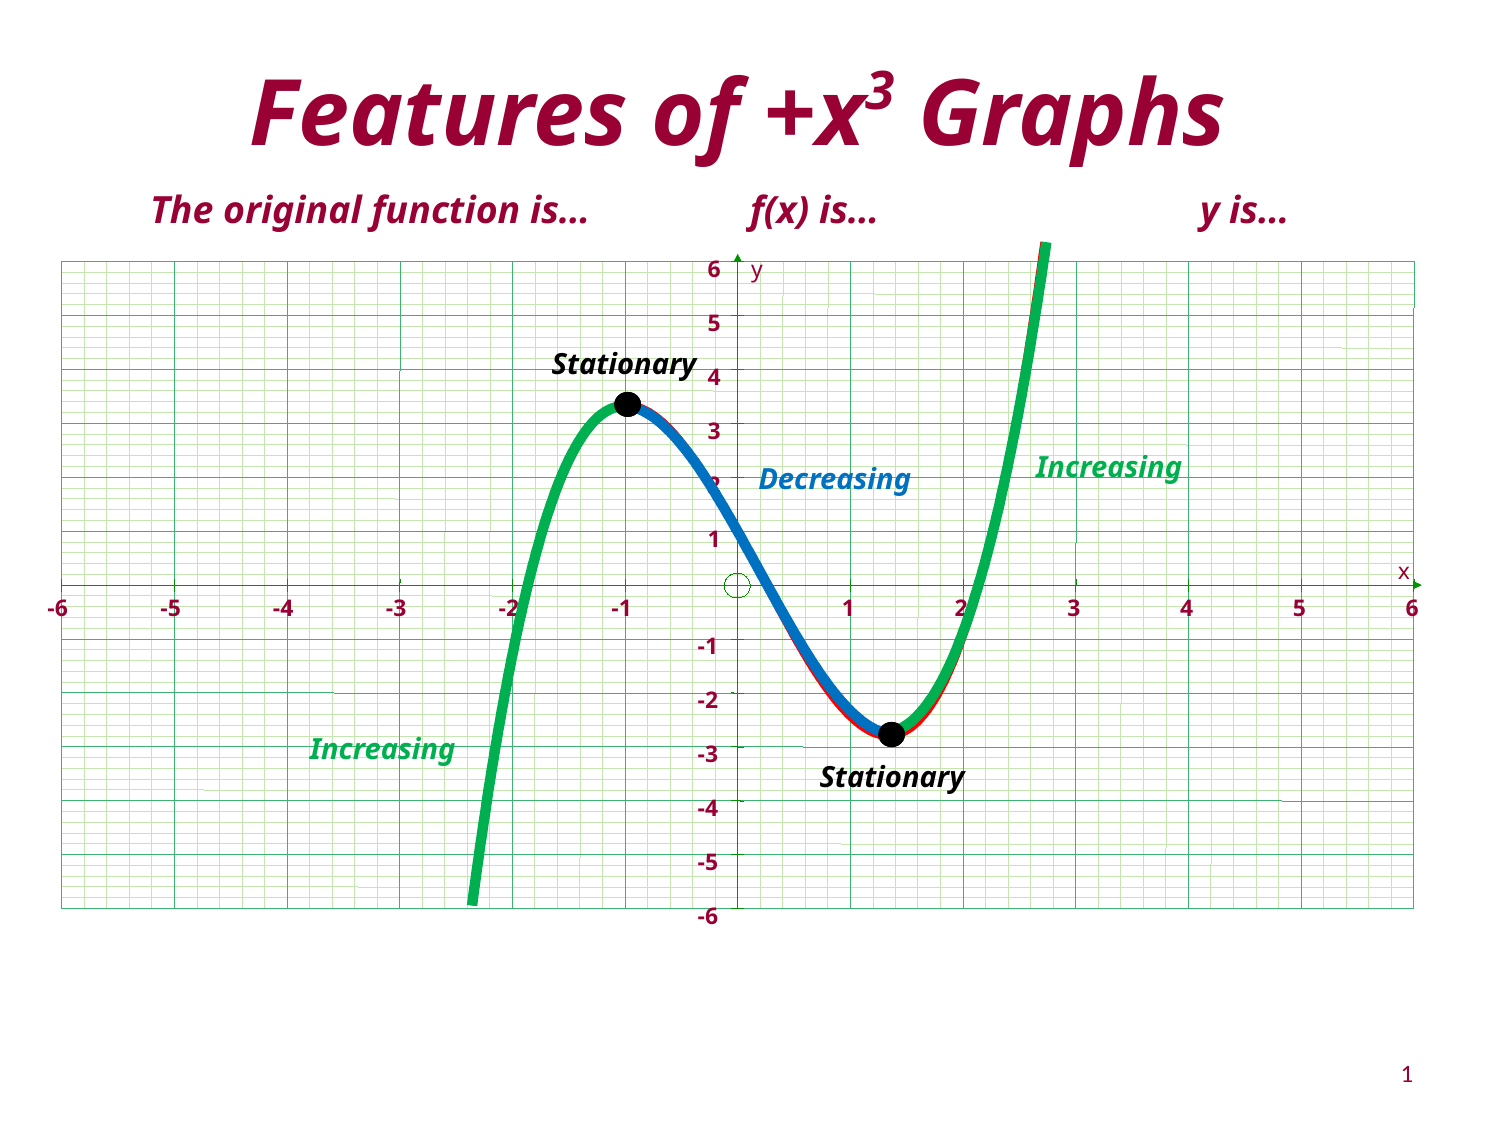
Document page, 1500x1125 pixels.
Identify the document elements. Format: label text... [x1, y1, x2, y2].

slide_number 1 [1078, 1042, 1429, 1103]
text_box The original function is… f(x) is… y is… [103, 178, 1397, 228]
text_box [23, 230, 1456, 934]
text_box Features of +x3 Graphs [235, 46, 1265, 172]
